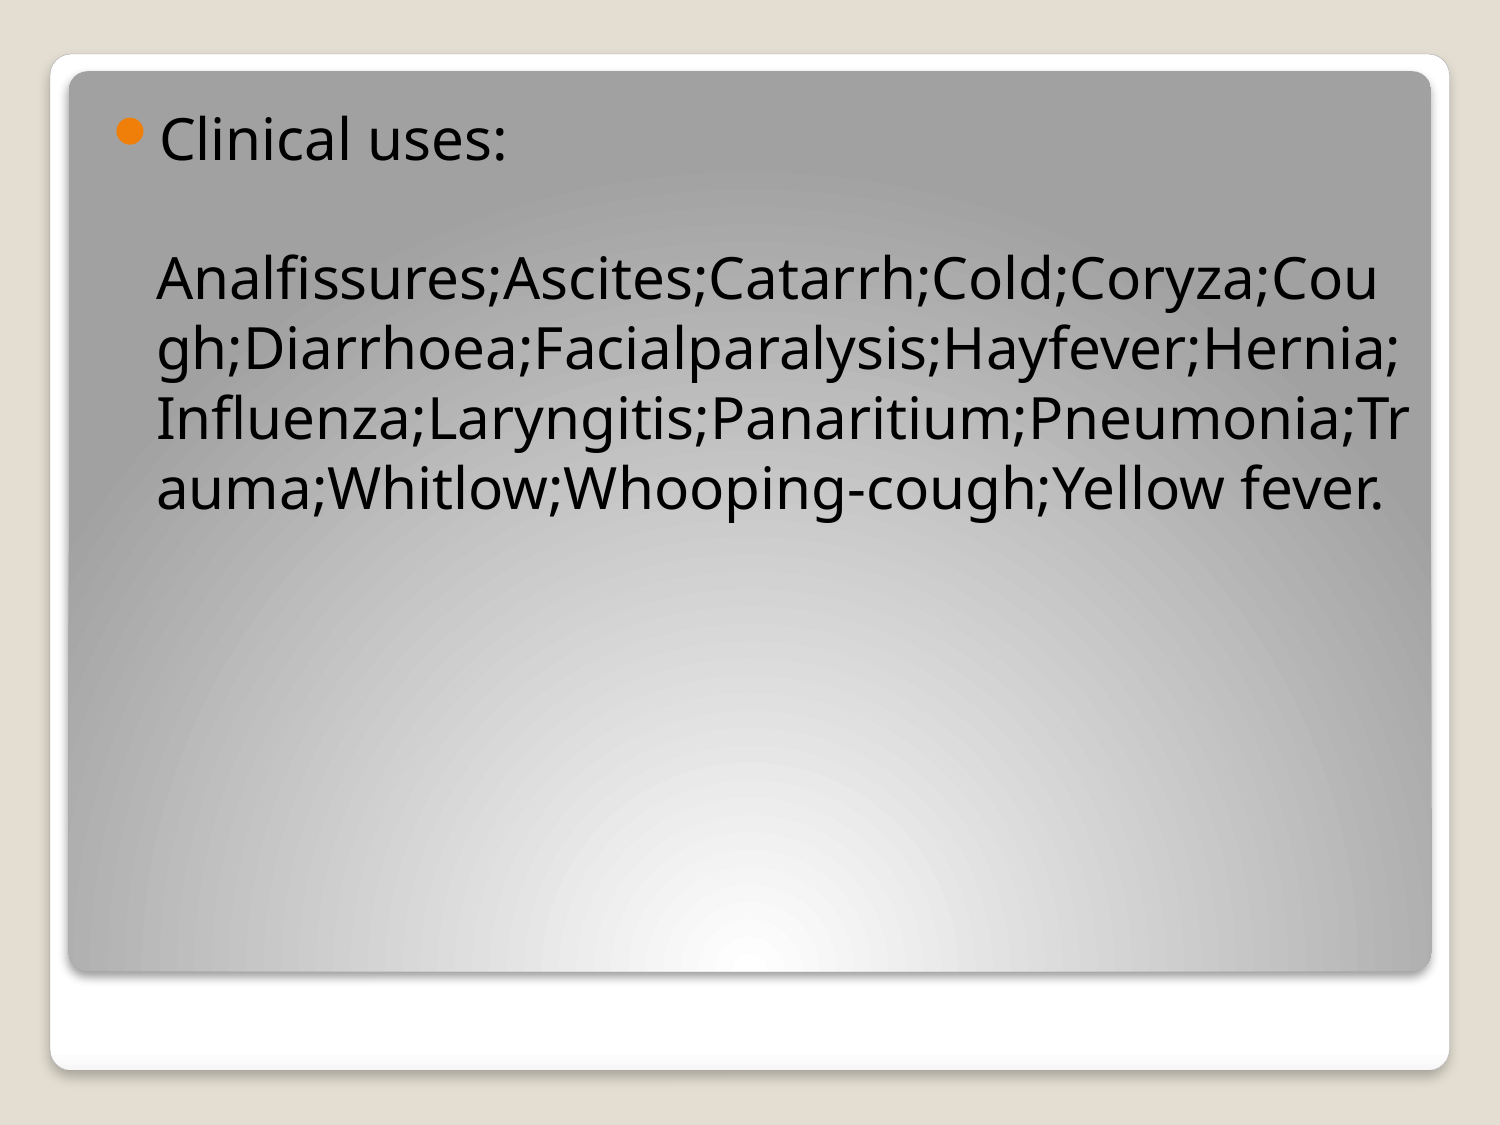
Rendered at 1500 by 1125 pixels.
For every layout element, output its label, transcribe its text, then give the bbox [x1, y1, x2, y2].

list Clinical uses: Analfissures;Ascites;Catarrh;Cold;Coryza;Cough;Diarrhoea;Facialparalysis;Hayfever;Hernia;Influenza;Laryngitis;Panaritium;Pneumonia;Trauma;Whitlow;Whooping-cough;Yellow fever. [82, 86, 1425, 774]
